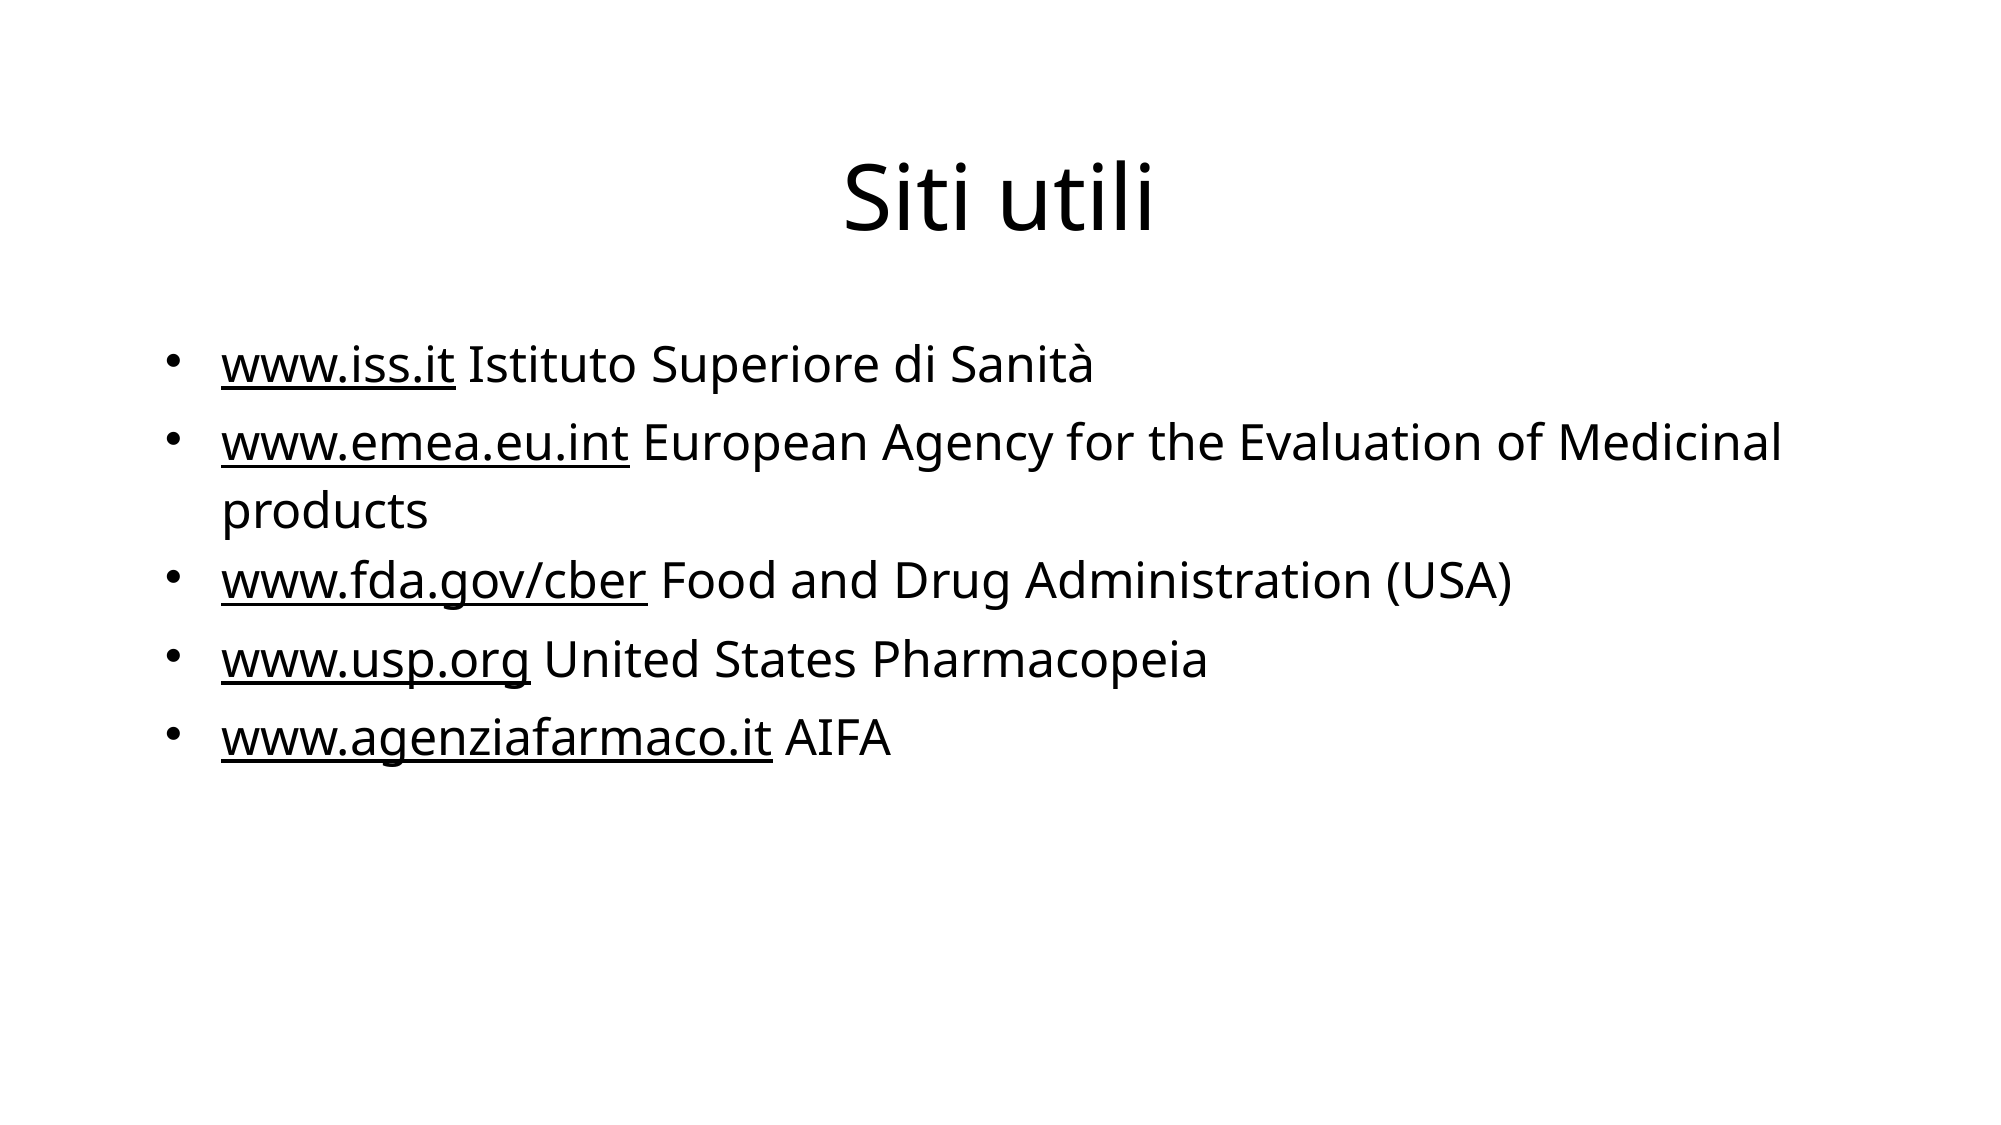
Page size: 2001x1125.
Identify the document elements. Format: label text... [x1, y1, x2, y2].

title Siti utili [150, 99, 1850, 288]
list www.iss.it Istituto Superiore di Sanità www.emea.eu.int European Agency for the Evaluation of Medicinal products www.fda.gov/cber Food and Drug Administration (USA) www.usp.org United States Pharmacopeia www.agenziafarmaco.it AIFA [150, 324, 1850, 1000]
